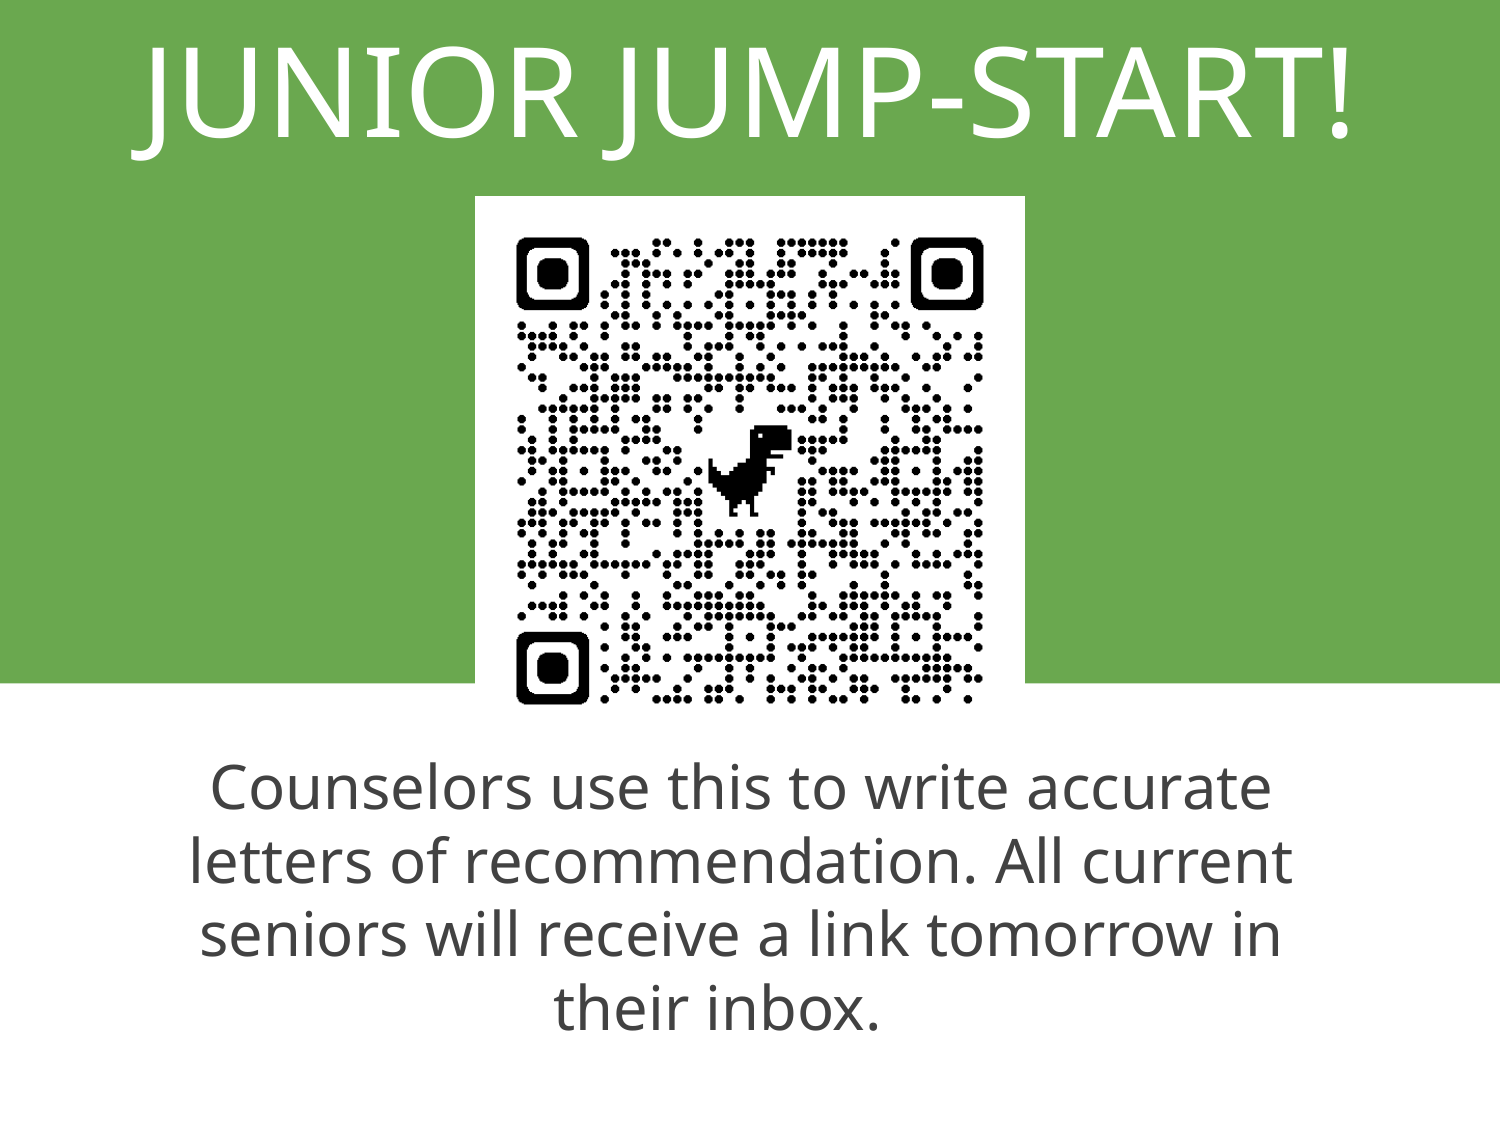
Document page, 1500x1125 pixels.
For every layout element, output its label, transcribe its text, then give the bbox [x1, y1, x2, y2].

subtitle Counselors use this to write accurate letters of recommendation. All current seniors will receive a link tomorrow in their inbox. [172, 655, 1312, 1100]
title JUNIOR JUMP-START! [0, 0, 1500, 219]
picture [475, 196, 1025, 746]
